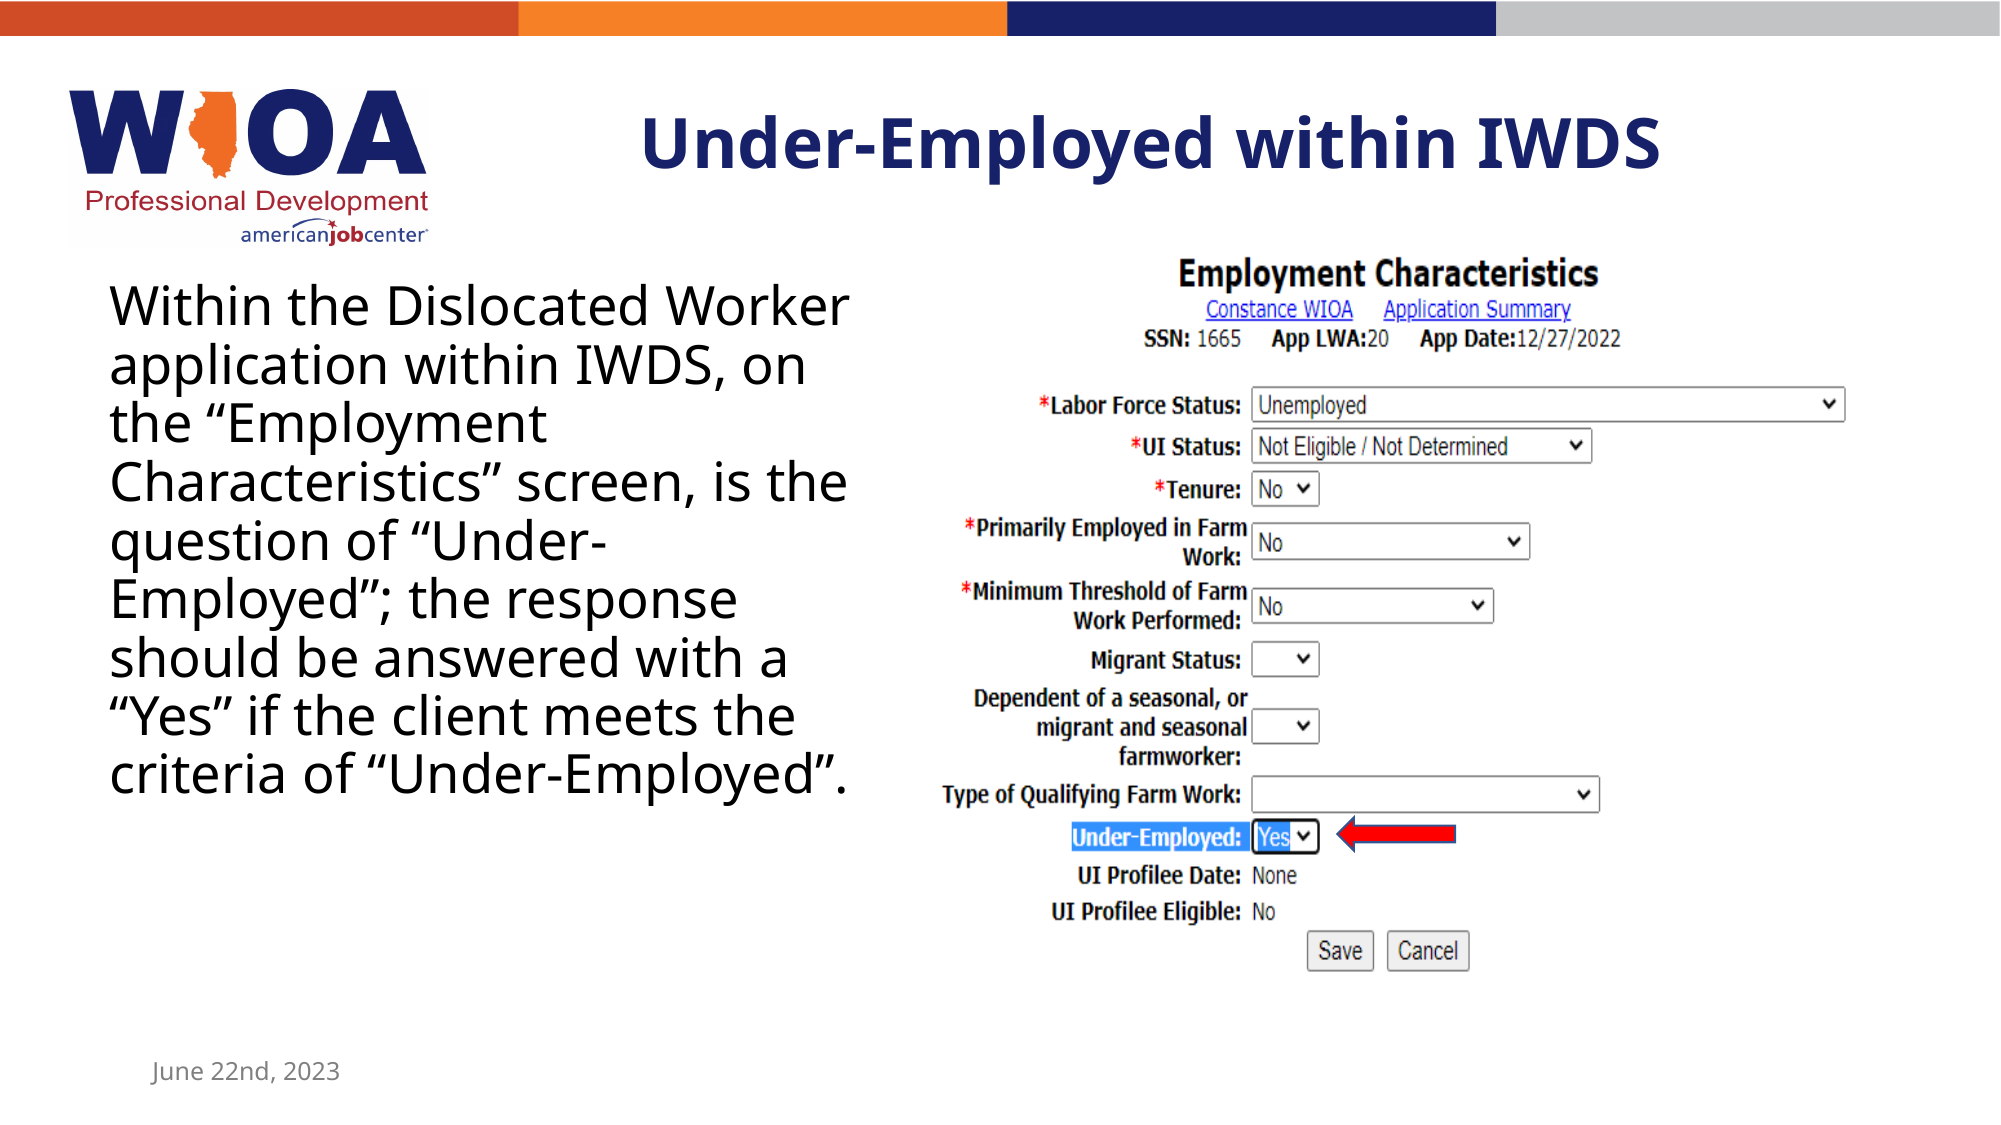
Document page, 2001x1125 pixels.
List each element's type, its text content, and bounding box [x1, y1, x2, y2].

picture [0, 0, 2000, 1125]
list Within the Dislocated Worker application within IWDS, on the “Employment Characteristics” screen, is the question of “Under-Employed”; the response should be answered with a “Yes” if the client meets the criteria of “Under-Employed”. [94, 271, 898, 1025]
footer June 22nd, 2023 [137, 1042, 1338, 1103]
title Under-Employed within IWDS [526, 100, 1777, 193]
